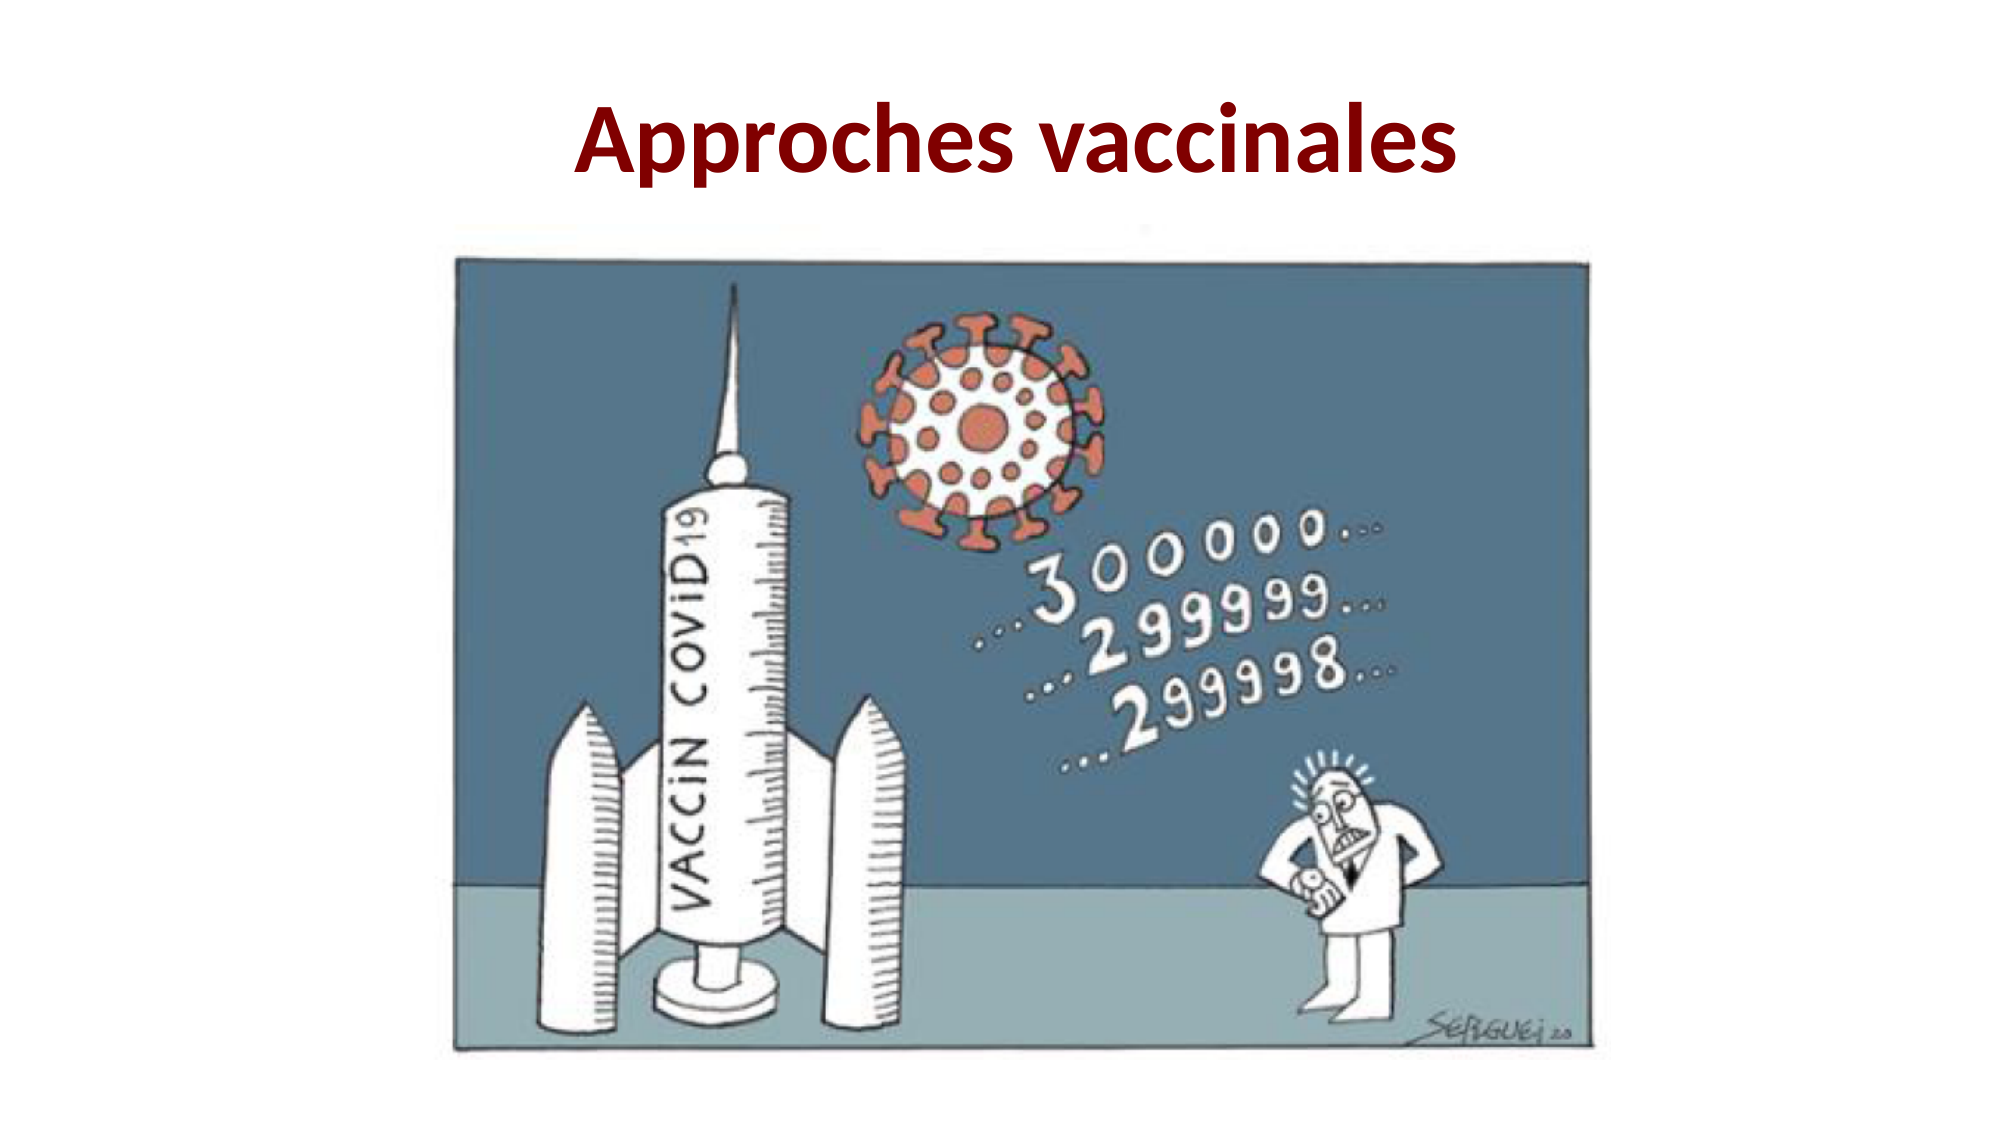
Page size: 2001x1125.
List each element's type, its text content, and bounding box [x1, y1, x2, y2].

picture [422, 223, 1611, 1061]
text_box Approches vaccinales [516, 64, 1517, 200]
